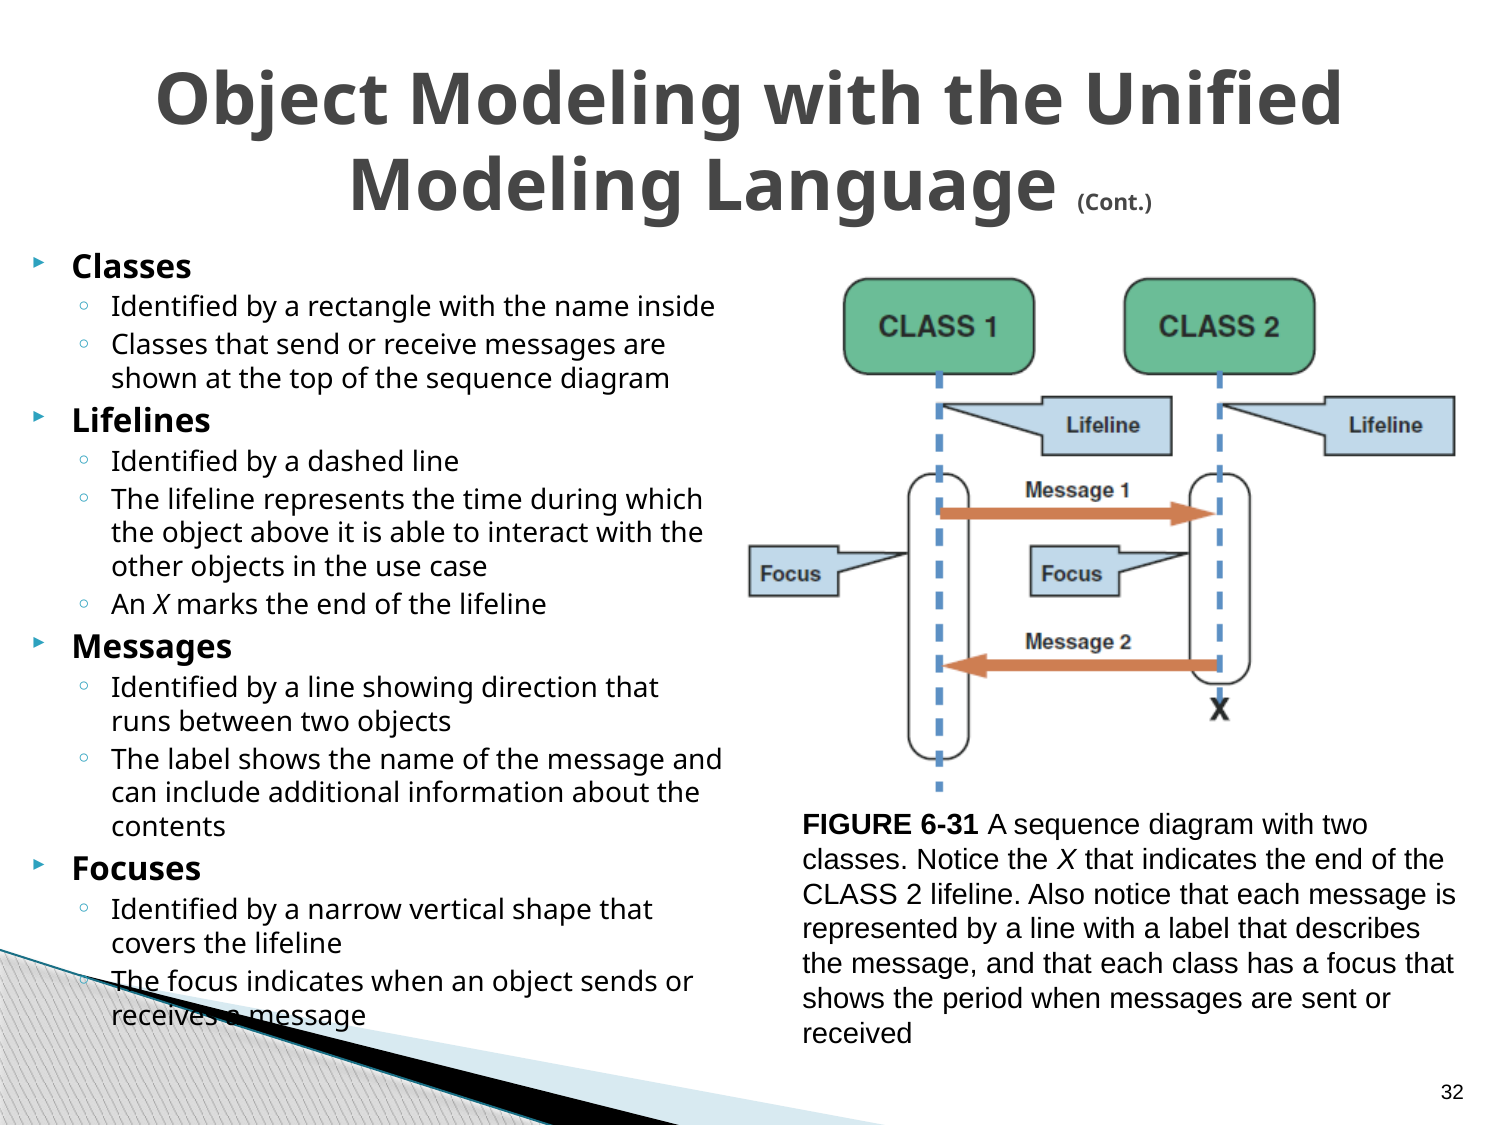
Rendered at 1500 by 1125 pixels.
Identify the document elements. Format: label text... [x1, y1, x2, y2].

slide_number 32 [1418, 1058, 1479, 1112]
title Object Modeling with the Unified Modeling Language (Cont.) [75, 45, 1425, 233]
text_box FIGURE 6-31 A sequence diagram with two classes. Notice the X that indicates the end of the CLASS 2 lifeline. Also notice that each message is represented by a line with a label that describes the message, and that each class has a focus that shows the period when messages are sent or received [787, 809, 1485, 1058]
picture [693, 237, 1488, 798]
list Classes Identified by a rectangle with the name inside Classes that send or receive messages are shown at the top of the sequence diagram Lifelines Identified by a dashed line The lifeline represents the time during which the object above it is able to interact with the other objects in the use case An X marks the end of the lifeline Messages Identified by a line showing direction that runs between two objects The label shows the name of the message and can include additional information about the contents Focuses Identified by a narrow vertical shape that covers the lifeline The focus indicates when an object sends or receives a message [0, 237, 743, 1063]
